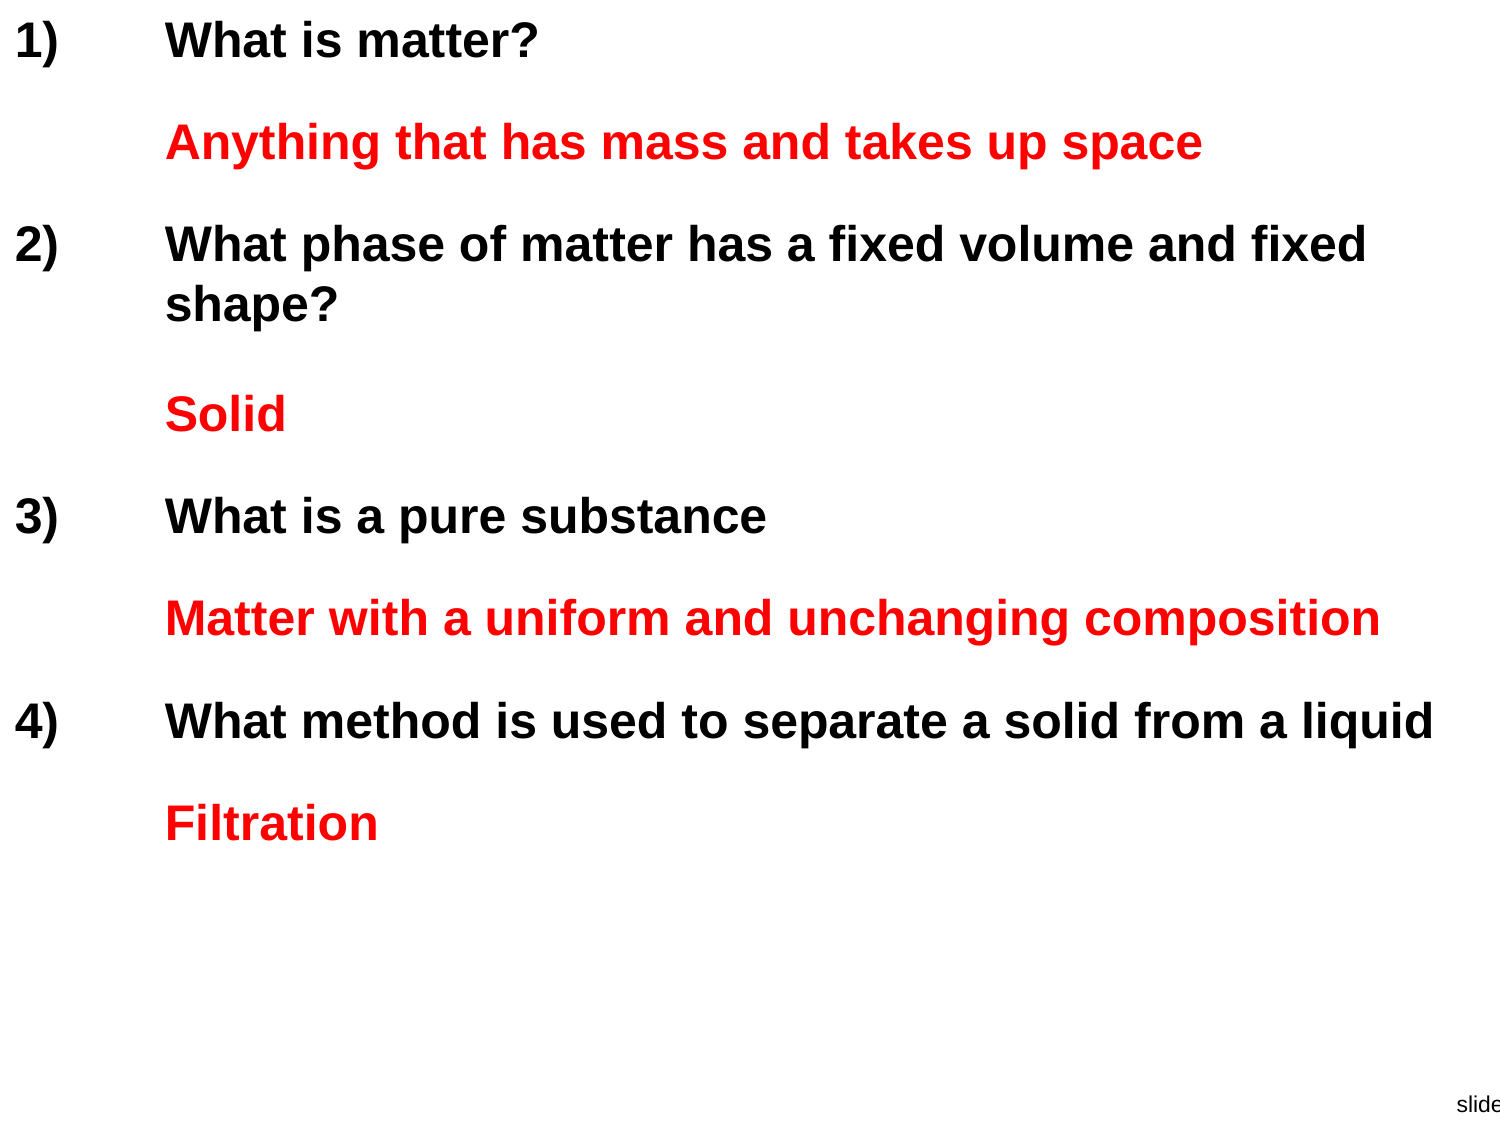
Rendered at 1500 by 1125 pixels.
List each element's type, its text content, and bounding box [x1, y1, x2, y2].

text_box 4) What method is used to separate a solid from a liquid [0, 680, 1500, 749]
text_box Filtration [149, 782, 1500, 851]
text_box 2) What phase of matter has a fixed volume and fixed shape? [0, 204, 1500, 340]
text_box Anything that has mass and takes up space [149, 102, 1500, 170]
text_box Solid [149, 374, 1500, 442]
text_box 3) What is a pure substance [0, 476, 1500, 544]
text_box Matter with a uniform and unchanging composition [149, 578, 1500, 646]
text_box 1) What is matter? [0, 0, 1500, 68]
